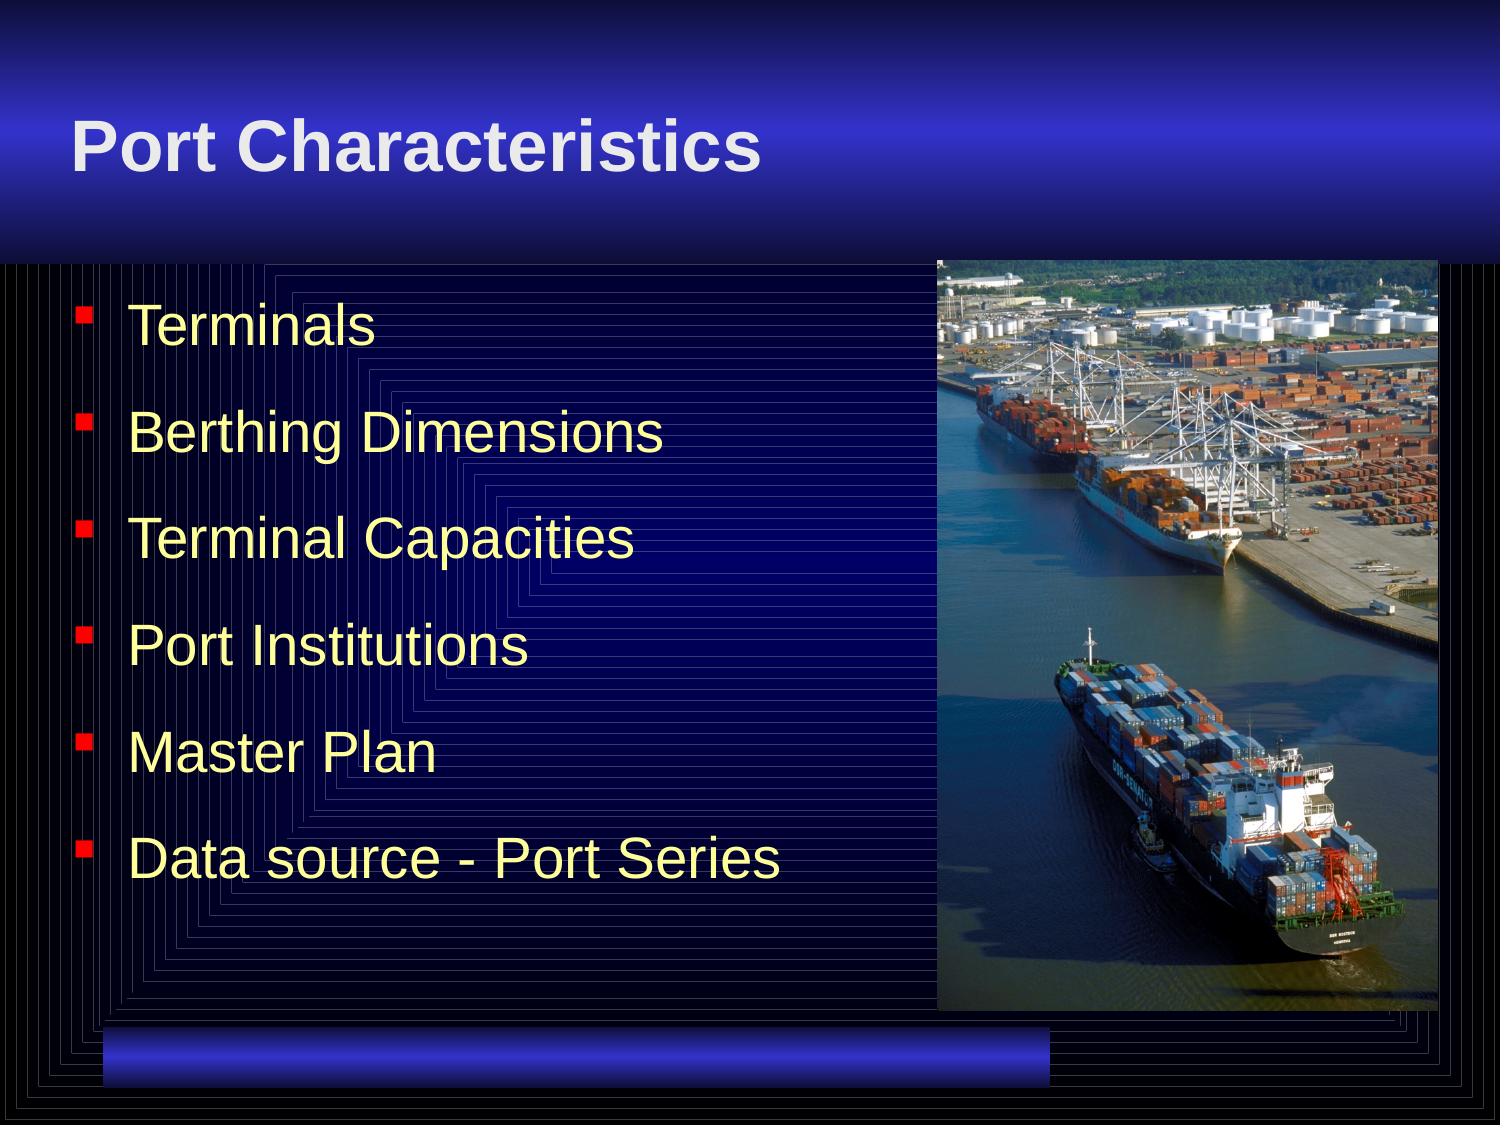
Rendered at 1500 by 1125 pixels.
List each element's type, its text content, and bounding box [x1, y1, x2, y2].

title Port Characteristics [55, 44, 1425, 241]
picture [937, 260, 1439, 1012]
list Terminals Berthing Dimensions Terminal Capacities Port Institutions Master Plan Data source - Port Series [55, 287, 936, 1018]
